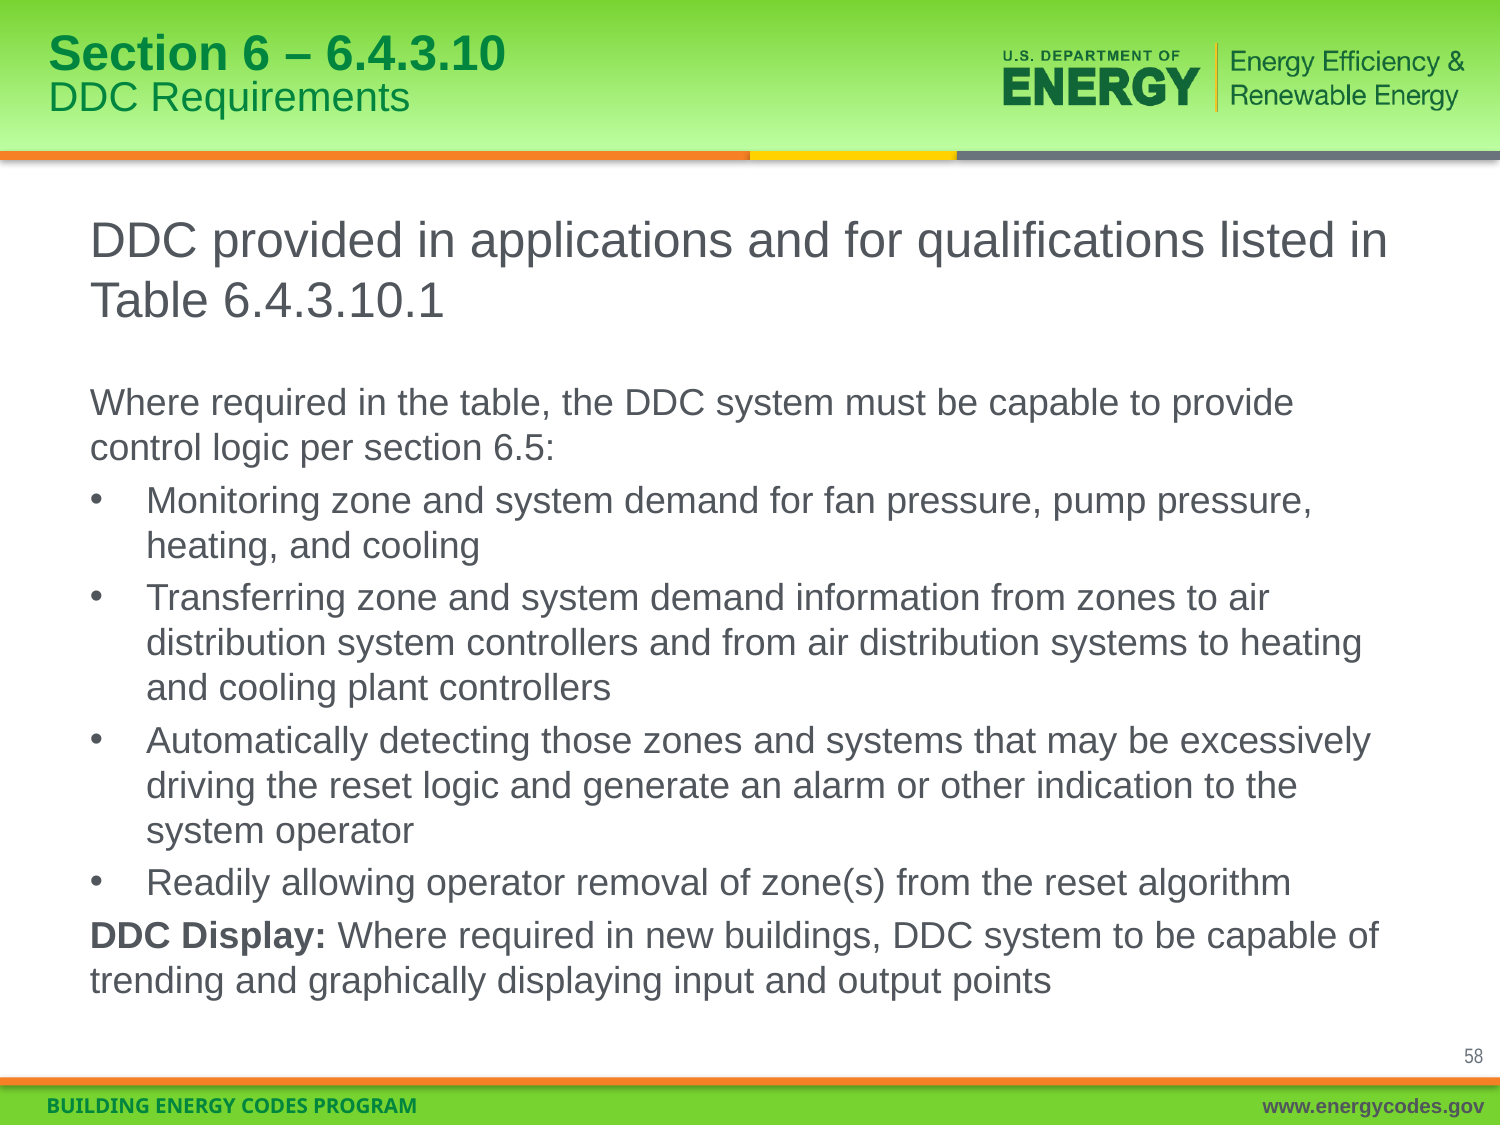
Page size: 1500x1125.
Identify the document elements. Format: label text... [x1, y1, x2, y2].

list DDC provided in applications and for qualifications listed in Table 6.4.3.10.1 [74, 200, 1445, 355]
text_box Where required in the table, the DDC system must be capable to provide control logic per section 6.5: Monitoring zone and system demand for fan pressure, pump pressure, heating, and cooling Transferring zone and system demand information from zones to air distribution system controllers and from air distribution systems to heating and cooling plant controllers Automatically detecting those zones and systems that may be excessively driving the reset logic and generate an alarm or other indication to the system operator Readily allowing operator removal of zone(s) from the reset algorithm DDC Display: Where required in new buildings, DDC system to be capable of trending and graphically displaying input and output points [74, 370, 1398, 850]
title Section 6 – 6.4.3.10 DDC Requirements [33, 0, 1461, 153]
